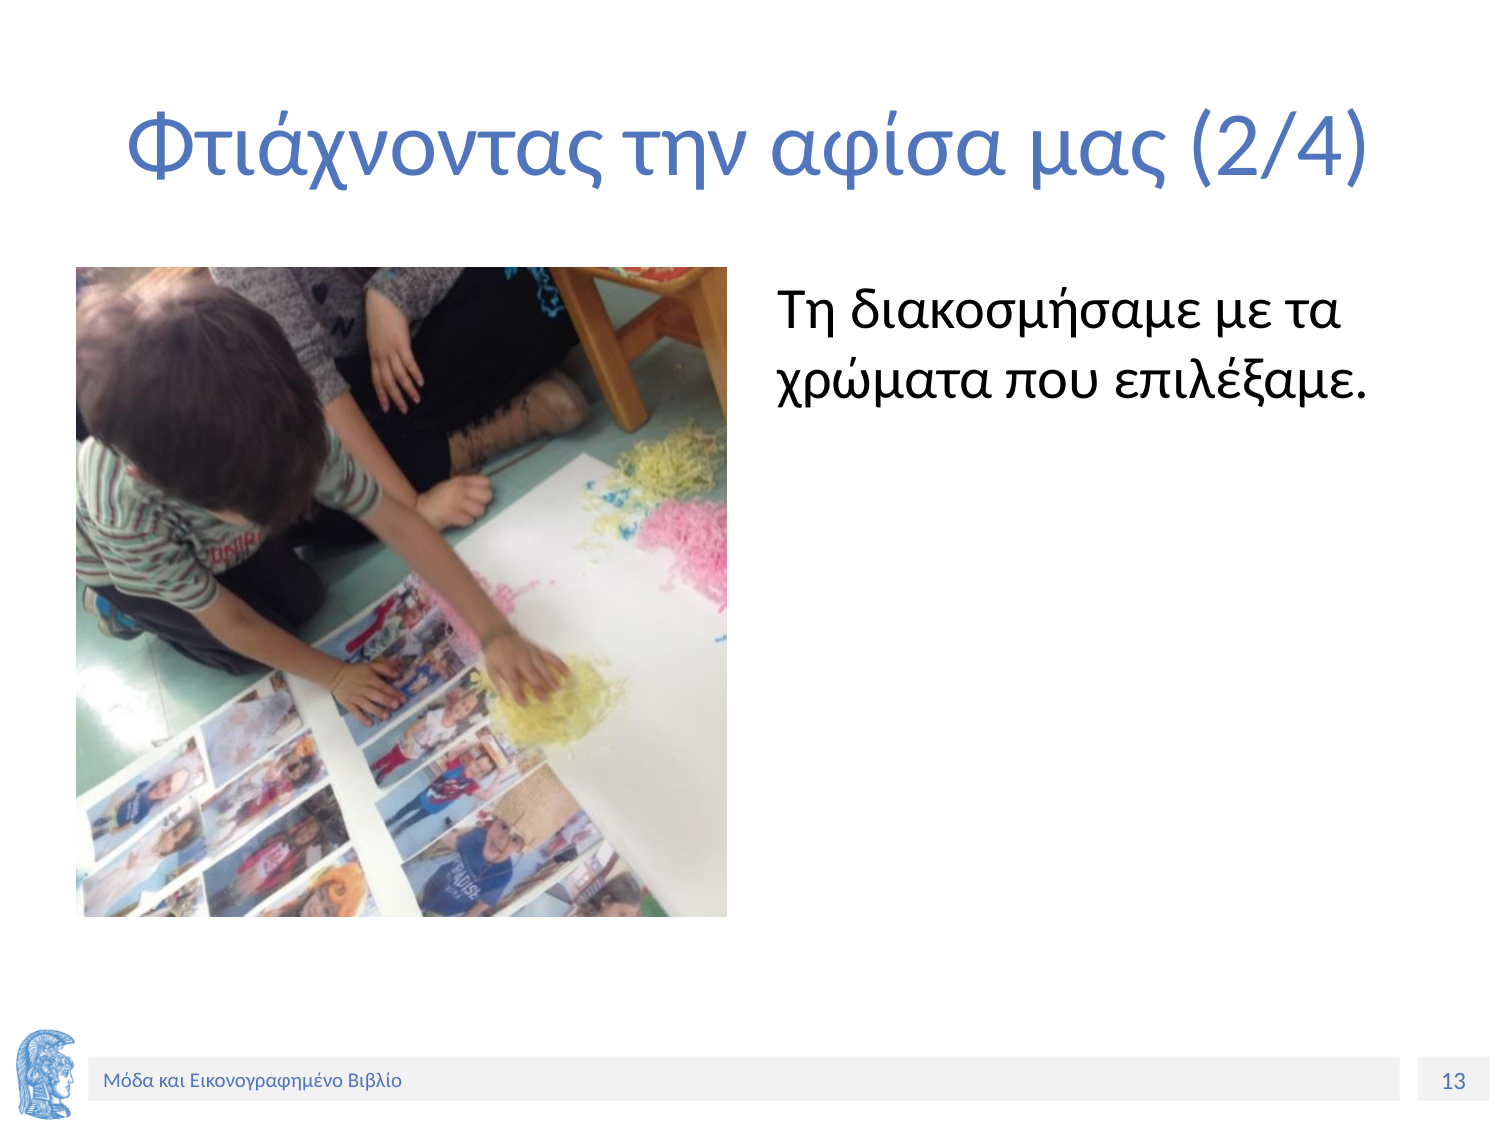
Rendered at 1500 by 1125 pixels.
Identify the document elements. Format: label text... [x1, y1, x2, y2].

picture [9, 1026, 81, 1120]
list Τη διακοσμήσαμε με τα χρώματα που επιλέξαμε. [762, 262, 1425, 1005]
title Φτιάχνοντας την αφίσα μας (2/4) [75, 45, 1425, 233]
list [76, 266, 727, 918]
